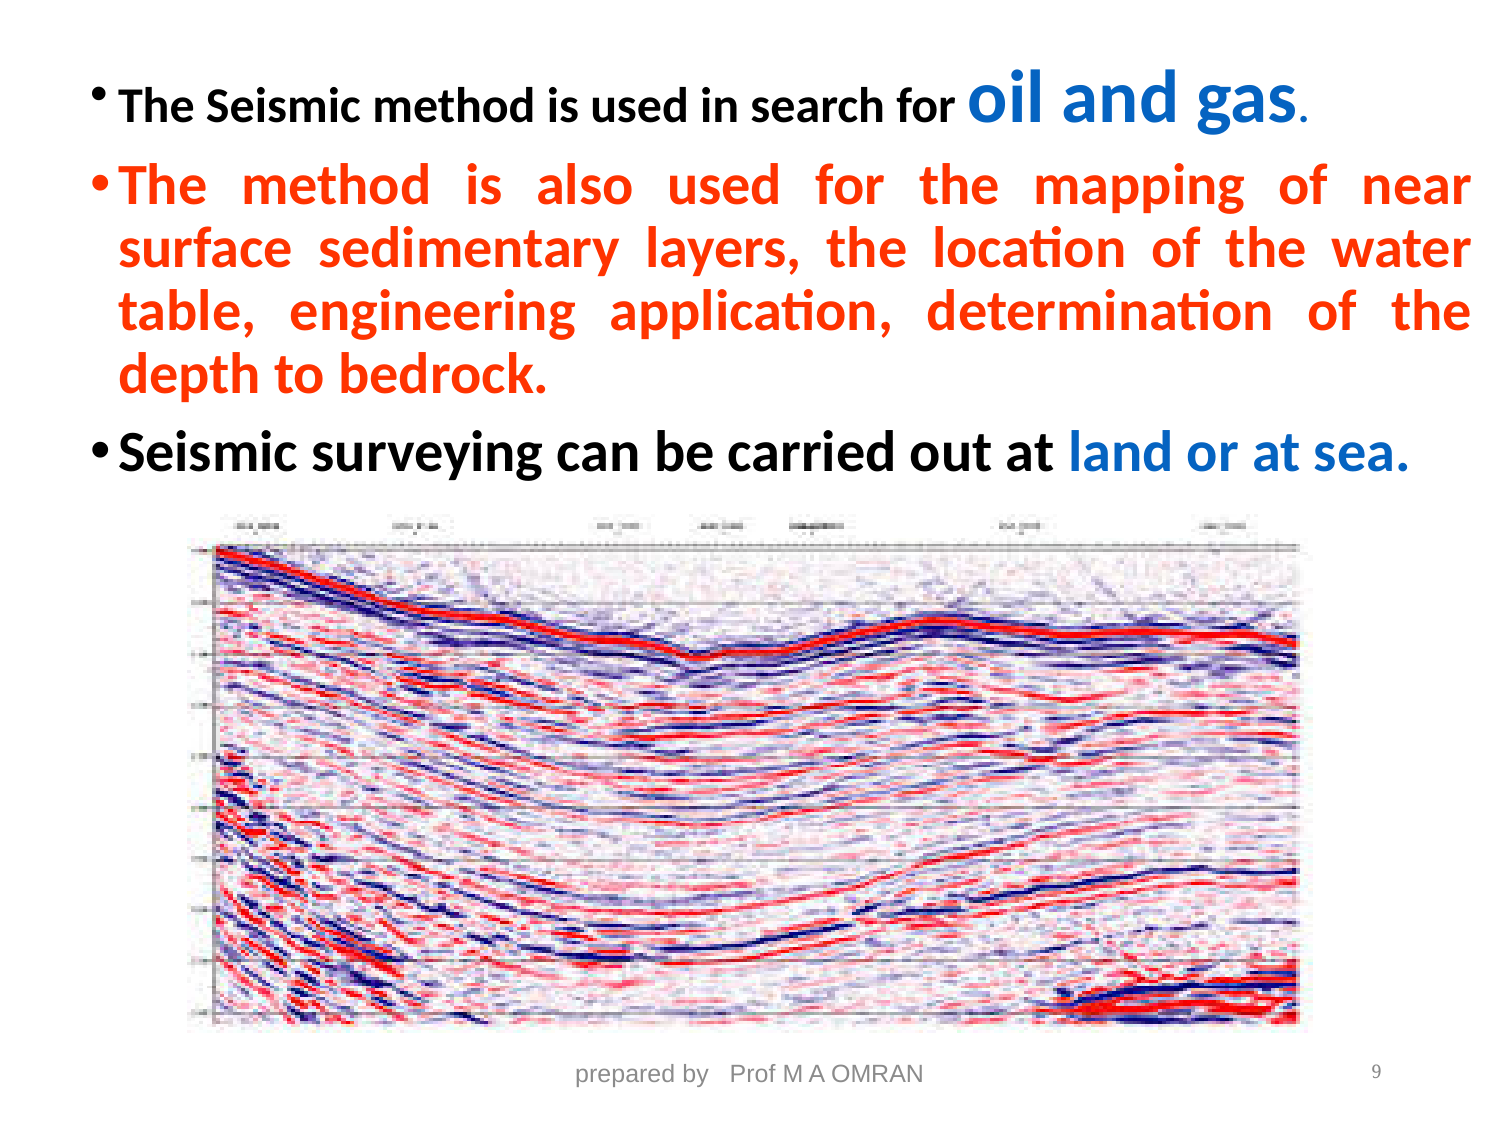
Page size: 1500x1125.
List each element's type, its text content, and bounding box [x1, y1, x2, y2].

slide_number 9 [1059, 1042, 1397, 1103]
footer prepared by Prof M A OMRAN [496, 1042, 1004, 1103]
list The Seismic method is used in search for oil and gas. The method is also used for the mapping of near surface sedimentary layers, the location of the water table, engineering application, determination of the depth to bedrock. Seismic surveying can be carried out at land or at sea. [75, 50, 1488, 1050]
picture [187, 491, 1313, 1042]
